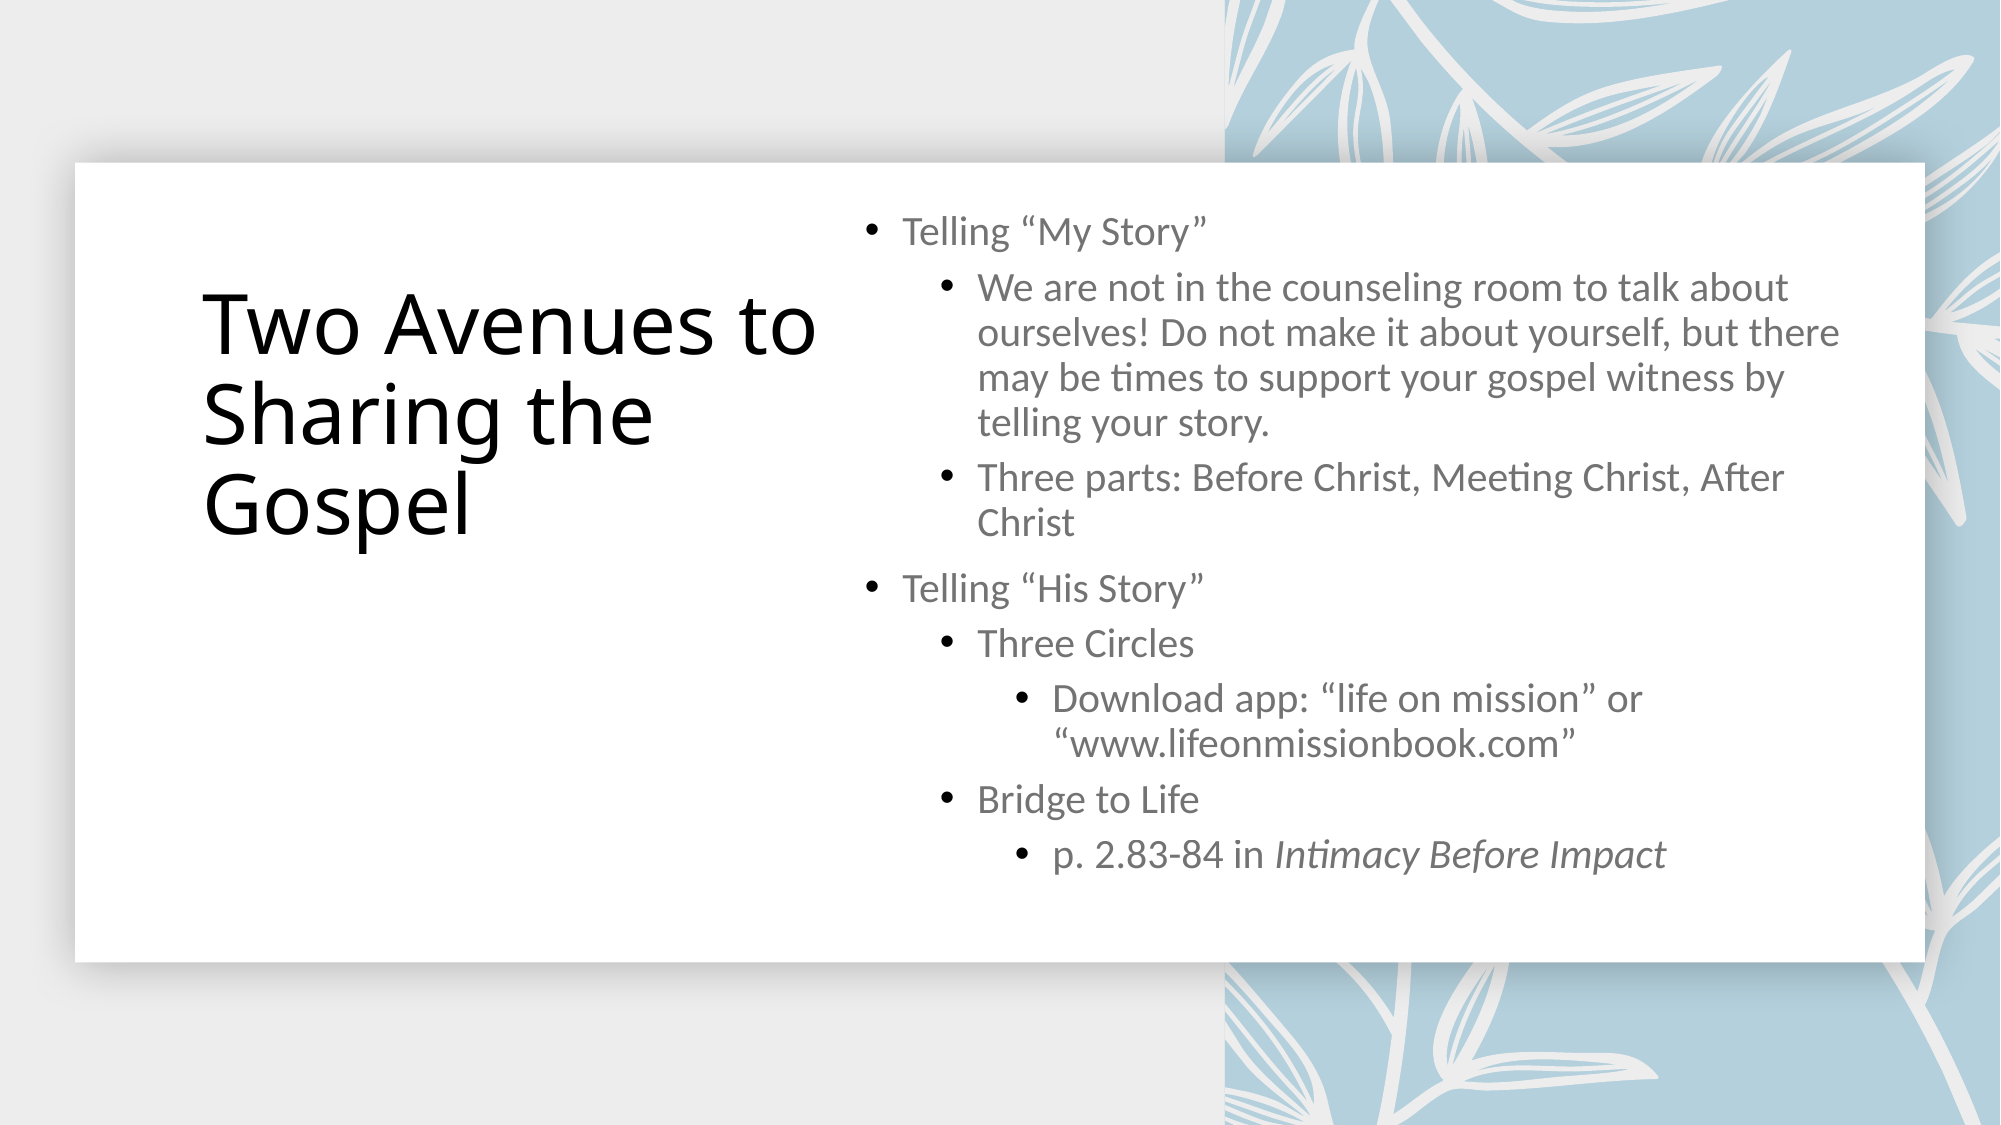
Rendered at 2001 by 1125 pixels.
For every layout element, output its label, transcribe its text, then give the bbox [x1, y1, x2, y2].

text_box [0, 0, 1224, 1125]
text_box [74, 161, 1224, 964]
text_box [1224, 0, 2000, 1125]
list Telling “My Story” We are not in the counseling room to talk about ourselves! Do not make it about yourself, but there may be times to support your gospel witness by telling your story. Three parts: Before Christ, Meeting Christ, After Christ Telling “His Story” Three Circles Download app: “life on mission” or “www.lifeonmissionbook.com” Bridge to Life p. 2.83-84 in Intimacy Before Impact [849, 202, 1224, 925]
title Two Avenues to Sharing the Gospel [187, 275, 849, 850]
